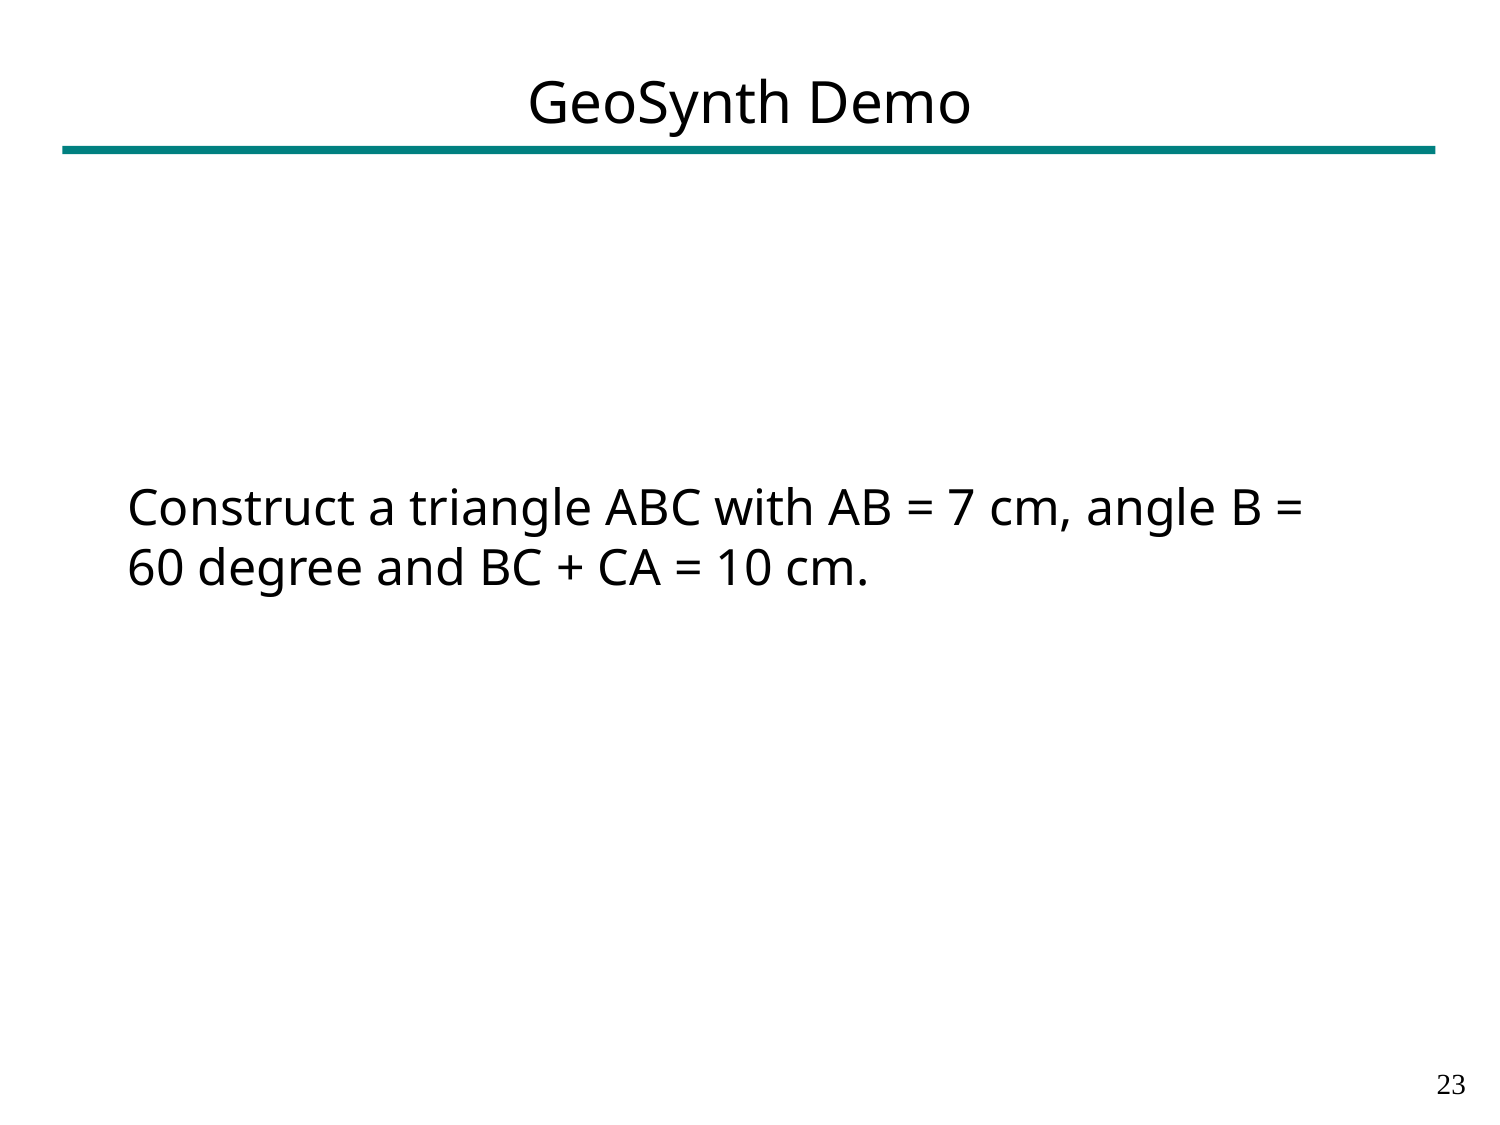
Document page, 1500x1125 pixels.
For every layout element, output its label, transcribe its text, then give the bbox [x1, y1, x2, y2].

slide_number 22 [1168, 1057, 1482, 1121]
list Construct a triangle ABC with AB = 7 cm, angle B = 60 degree and BC + CA = 10 cm. [112, 187, 1388, 1013]
title GeoSynth Demo [112, 49, 1388, 151]
